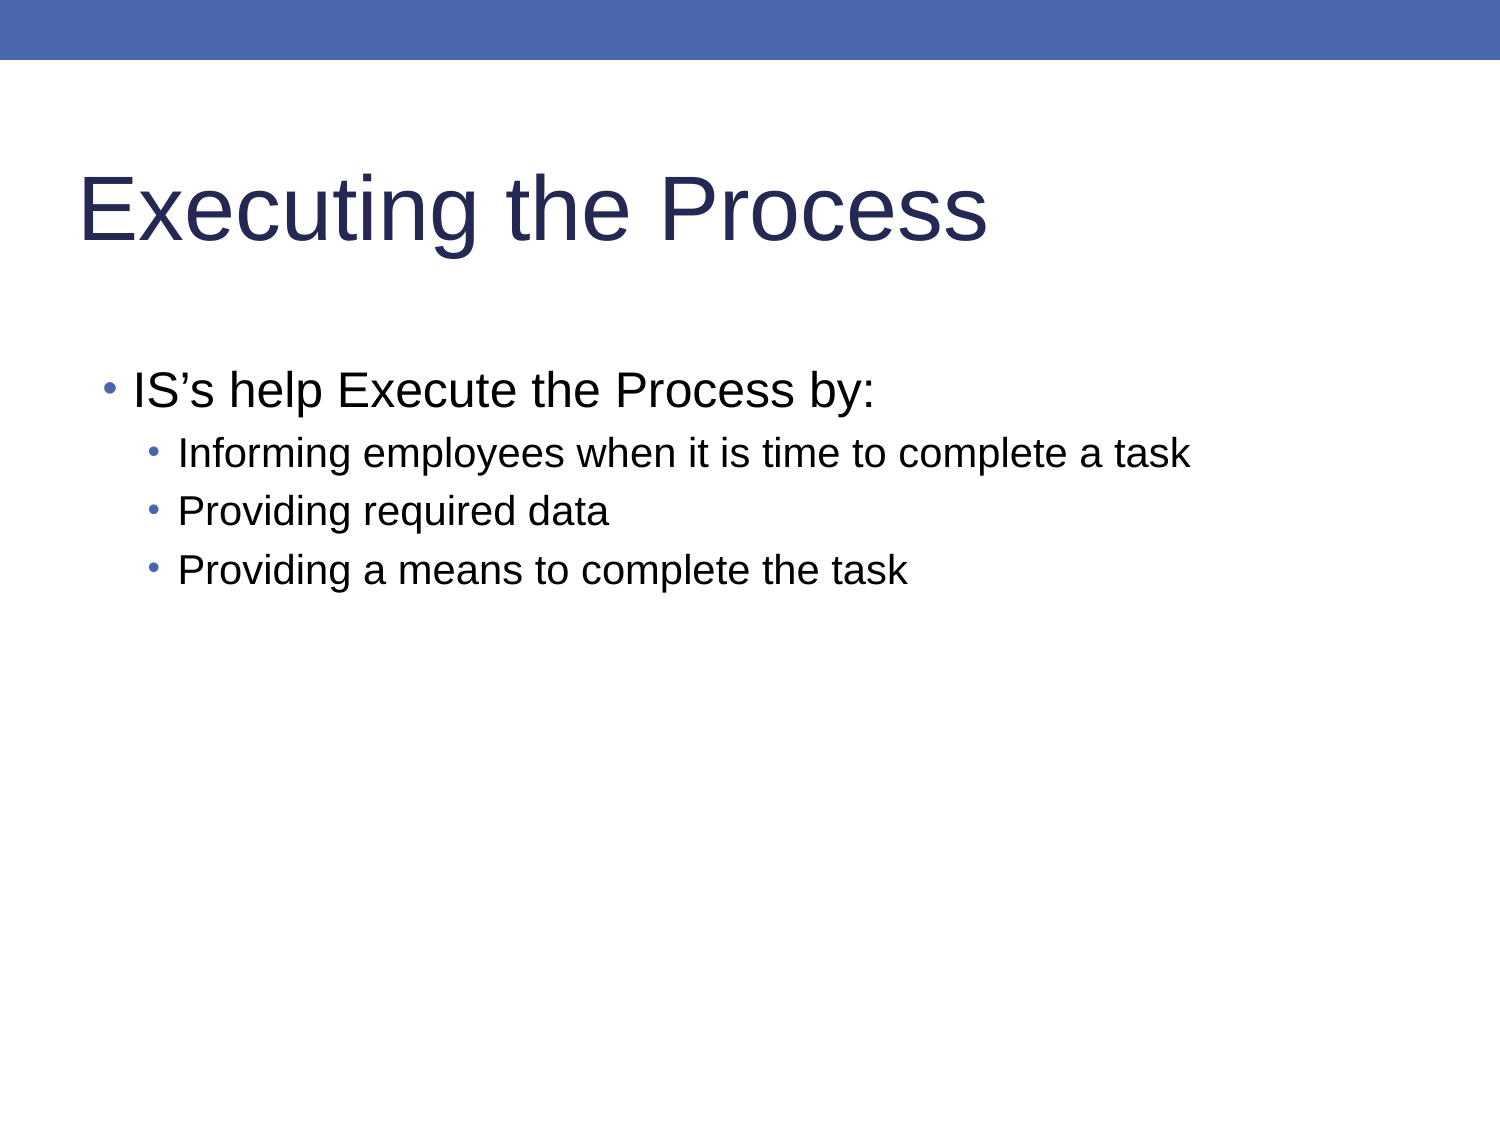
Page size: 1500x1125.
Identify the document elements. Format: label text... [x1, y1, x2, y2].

subtitle Executing the Process [62, 149, 1386, 332]
list IS’s help Execute the Process by: Informing employees when it is time to complete a task Providing required data Providing a means to complete the task [87, 350, 1425, 1000]
